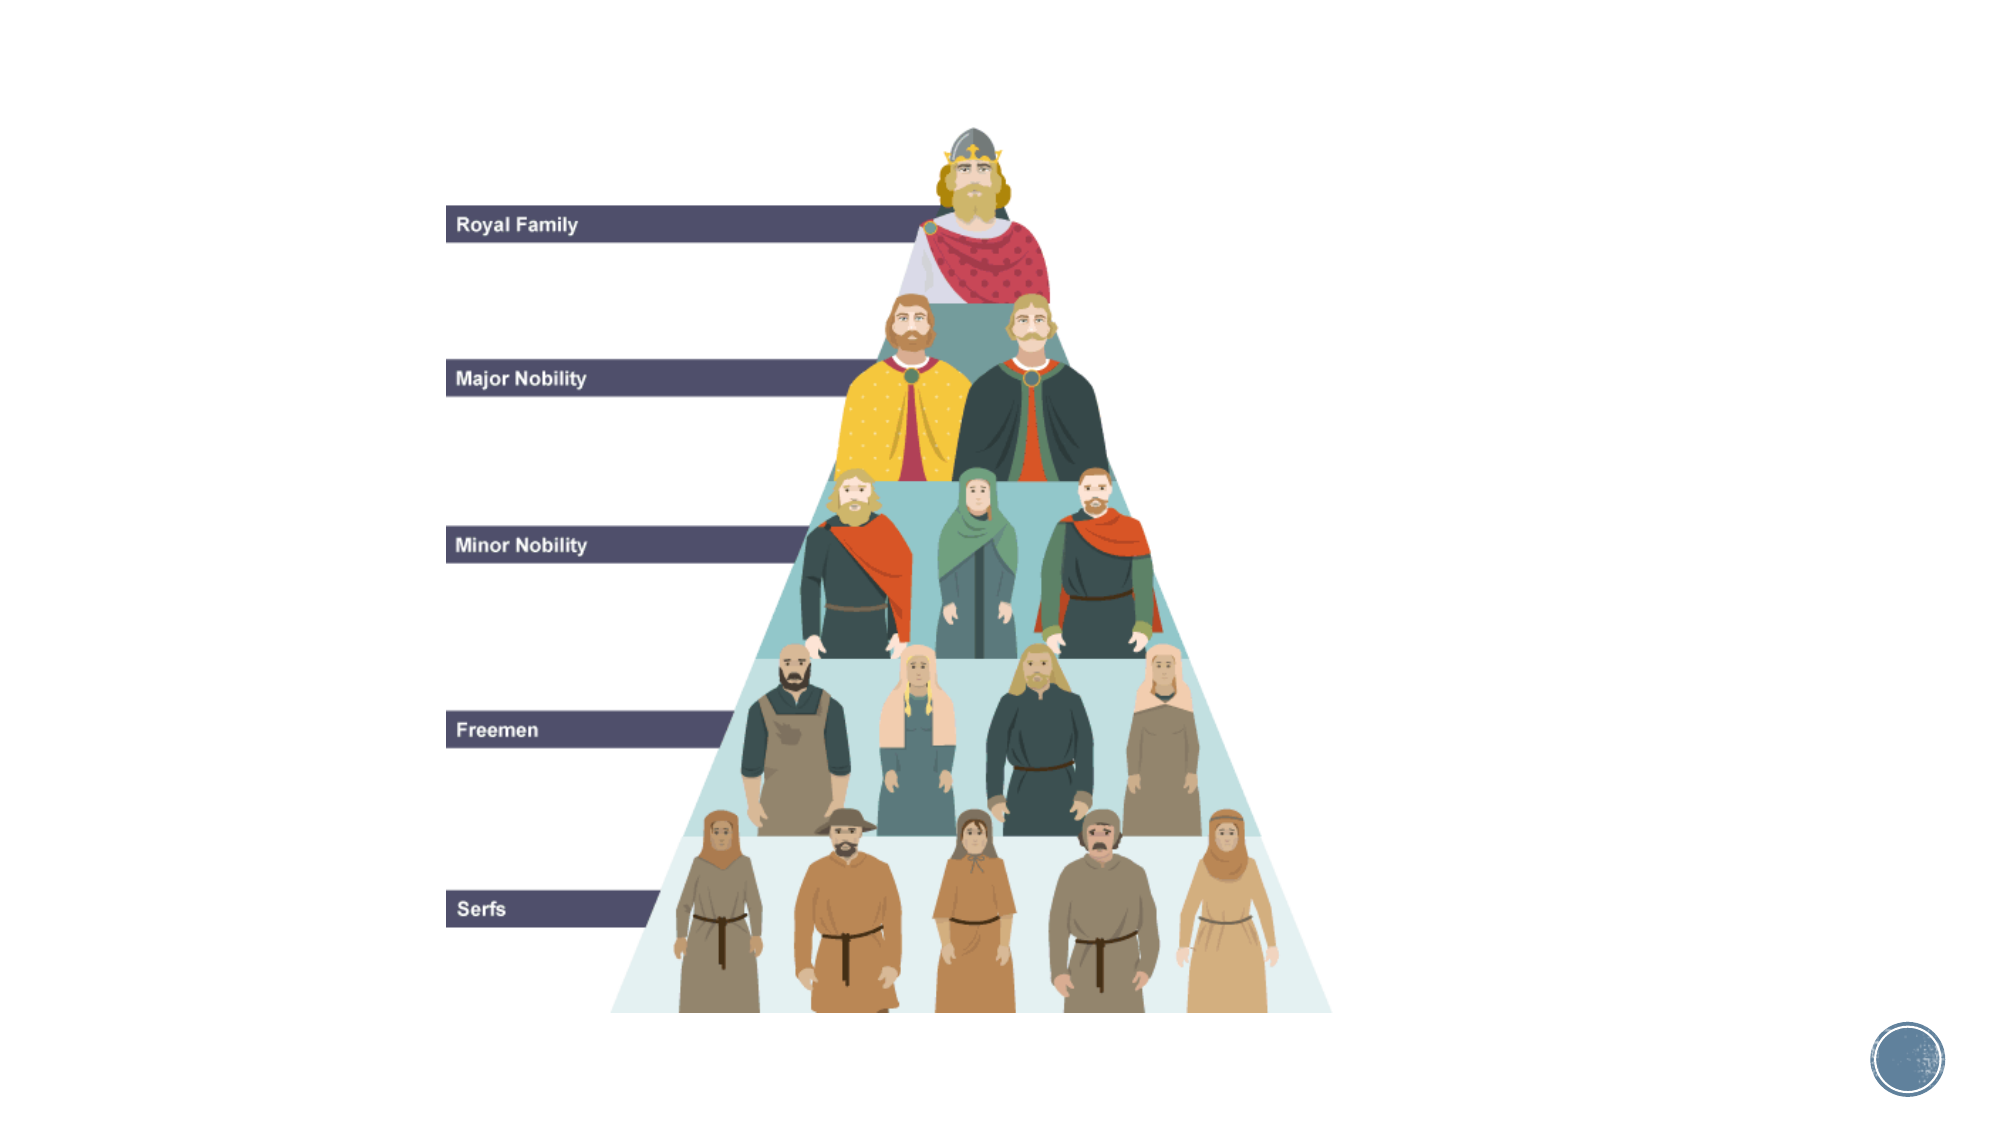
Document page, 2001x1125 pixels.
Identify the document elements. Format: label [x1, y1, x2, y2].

list [449, 129, 1331, 1010]
